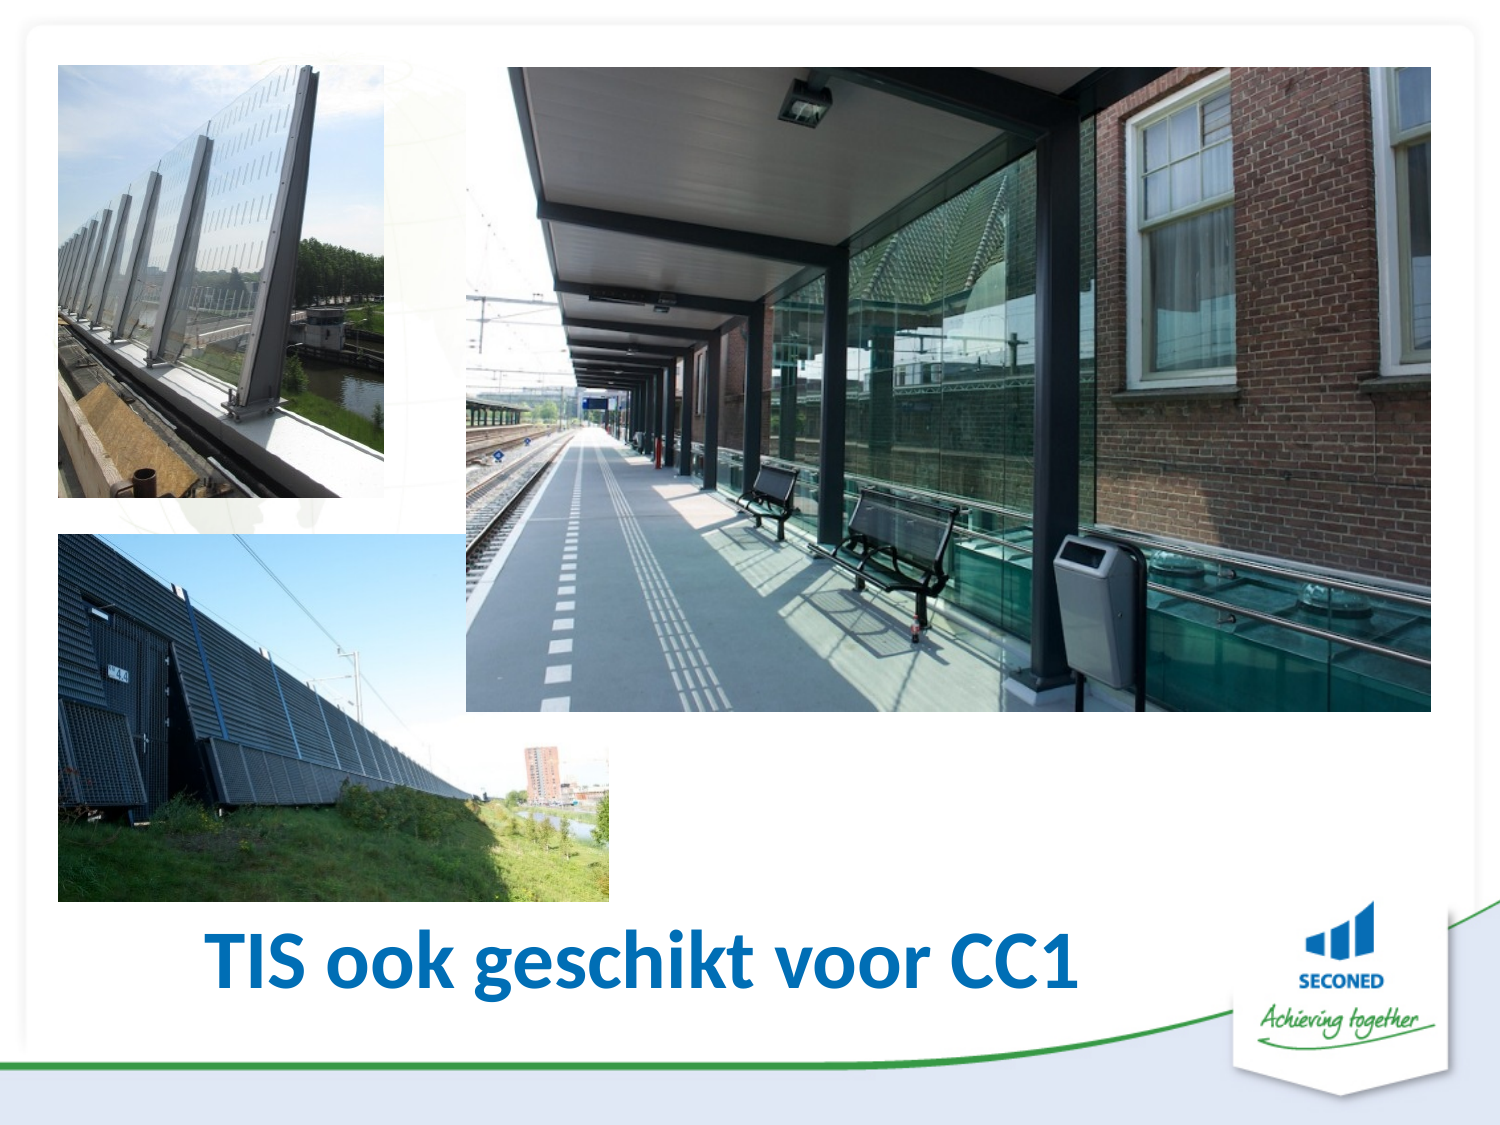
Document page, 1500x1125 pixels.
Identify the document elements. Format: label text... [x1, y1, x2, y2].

title TIS ook geschikt voor CC1 [29, 901, 1256, 1009]
picture [0, 0, 1500, 1125]
